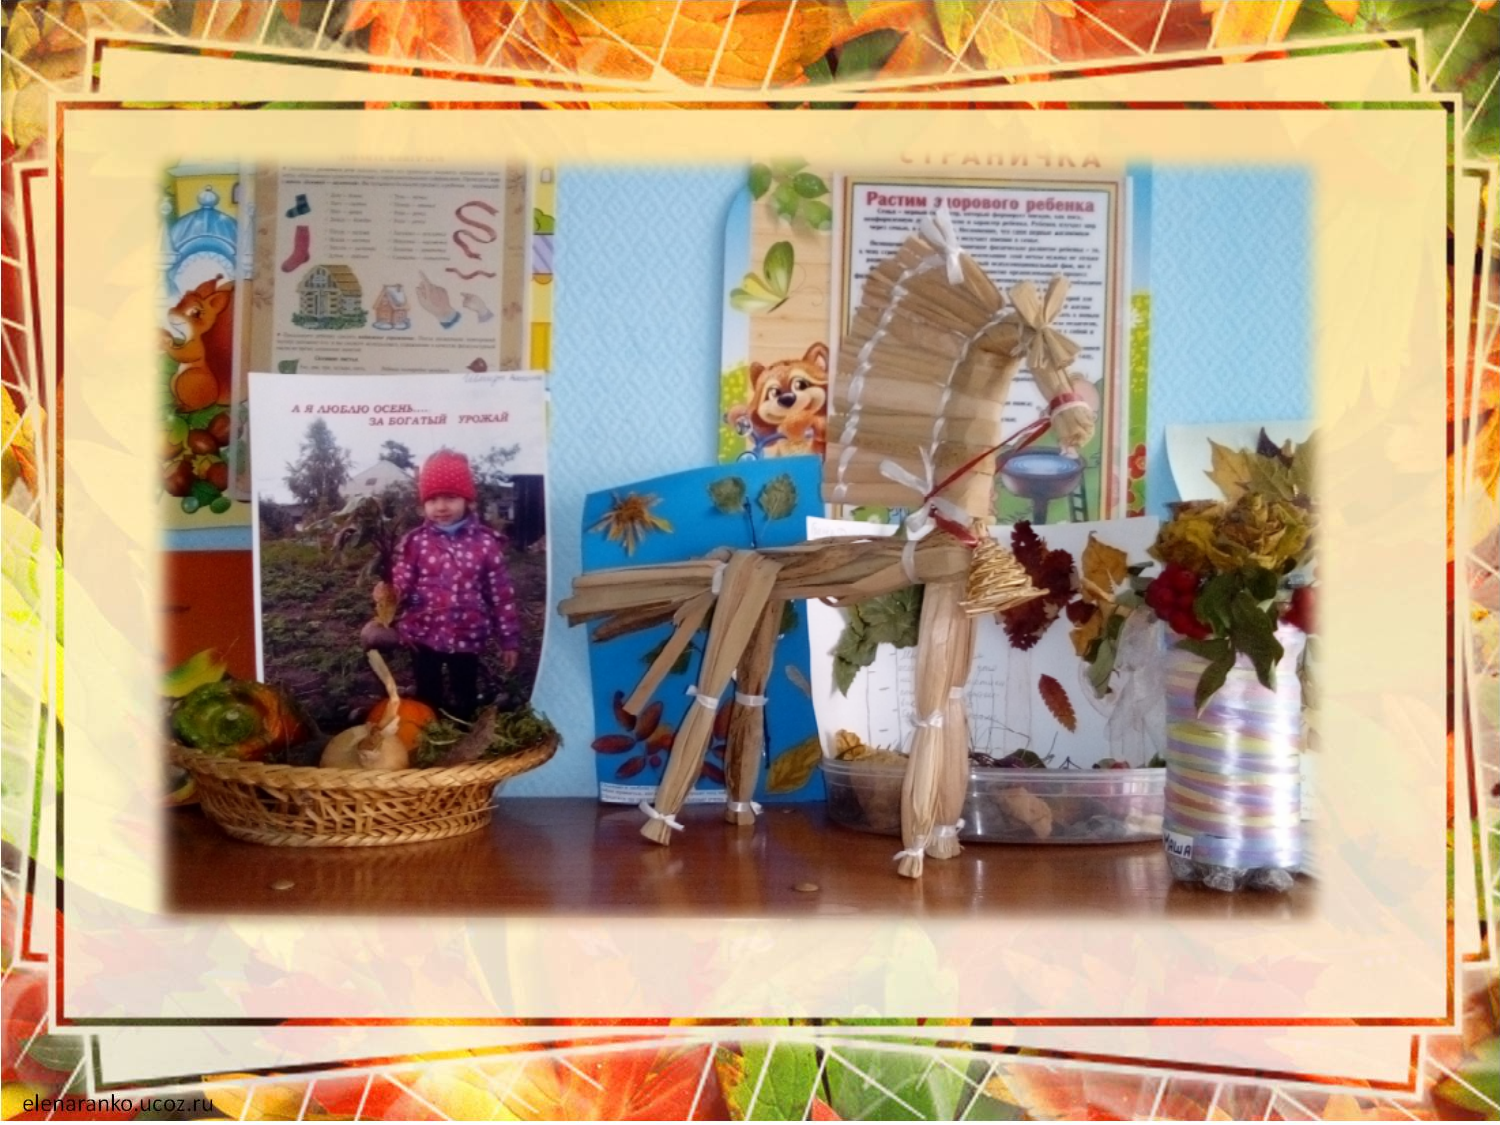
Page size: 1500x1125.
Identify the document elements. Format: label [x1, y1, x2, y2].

list [147, 148, 1329, 933]
picture [0, 0, 1500, 1125]
